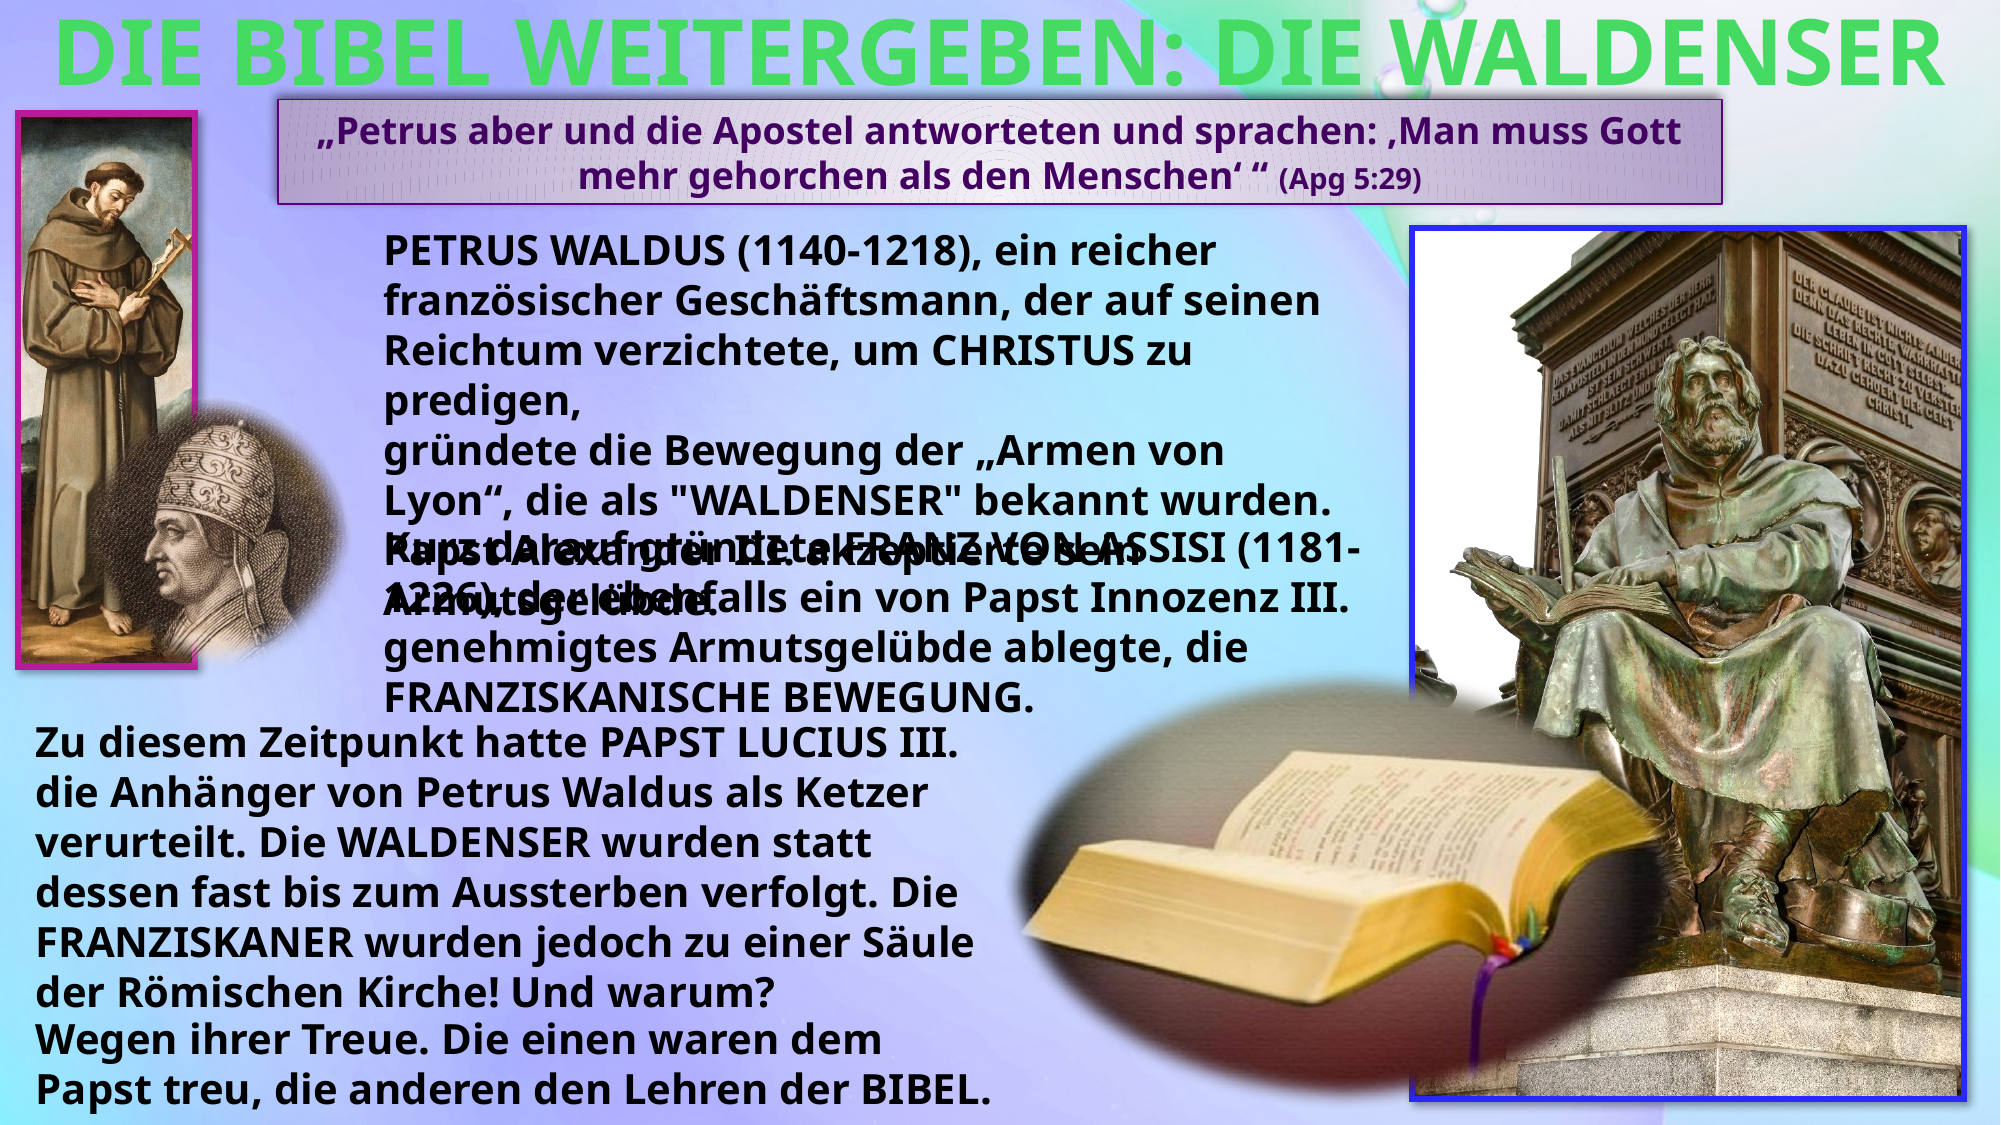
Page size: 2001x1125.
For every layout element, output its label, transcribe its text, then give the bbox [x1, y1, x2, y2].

text_box Zu diesem Zeitpunkt hatte PAPST LUCIUS III. die Anhänger von Petrus Waldus als Ketzer verurteilt. Die WALDENSER wurden statt dessen fast bis zum Aussterben verfolgt. Die FRANZISKANER wurden jedoch zu einer Säule der Römischen Kirche! Und warum? [20, 708, 990, 1005]
text_box Wegen ihrer Treue. Die einen waren dem Papst treu, die anderen den Lehren der BIBEL. [20, 1005, 1021, 1121]
text_box „Petrus aber und die Apostel antworteten und sprachen: ,Man muss Gott mehr gehorchen als den Menschen‘ “ (Apg 5:29) [277, 99, 1723, 205]
text_box Kurz darauf gründete FRANZ VON ASSISI (1181-1226), der ebenfalls ein von Papst Innozenz III. genehmigtes Armutsgelübde ablegte, die FRANZISKANISCHE BEWEGUNG. [368, 513, 1382, 728]
picture [0, 0, 2001, 1125]
text_box PETRUS WALDUS (1140-1218), ein reicher französischer Geschäftsmann, der auf seinen Reichtum verzichtete, um CHRISTUS zu predigen, gründete die Bewegung der „Armen von Lyon“, die als "WALDENSER" bekannt wurden. Papst Alexander III. akzeptierte sein Armutsgelübde. [369, 216, 1382, 513]
text_box DIE BIBEL WEITERGEBEN: DIE WALDENSER [0, 0, 2000, 112]
